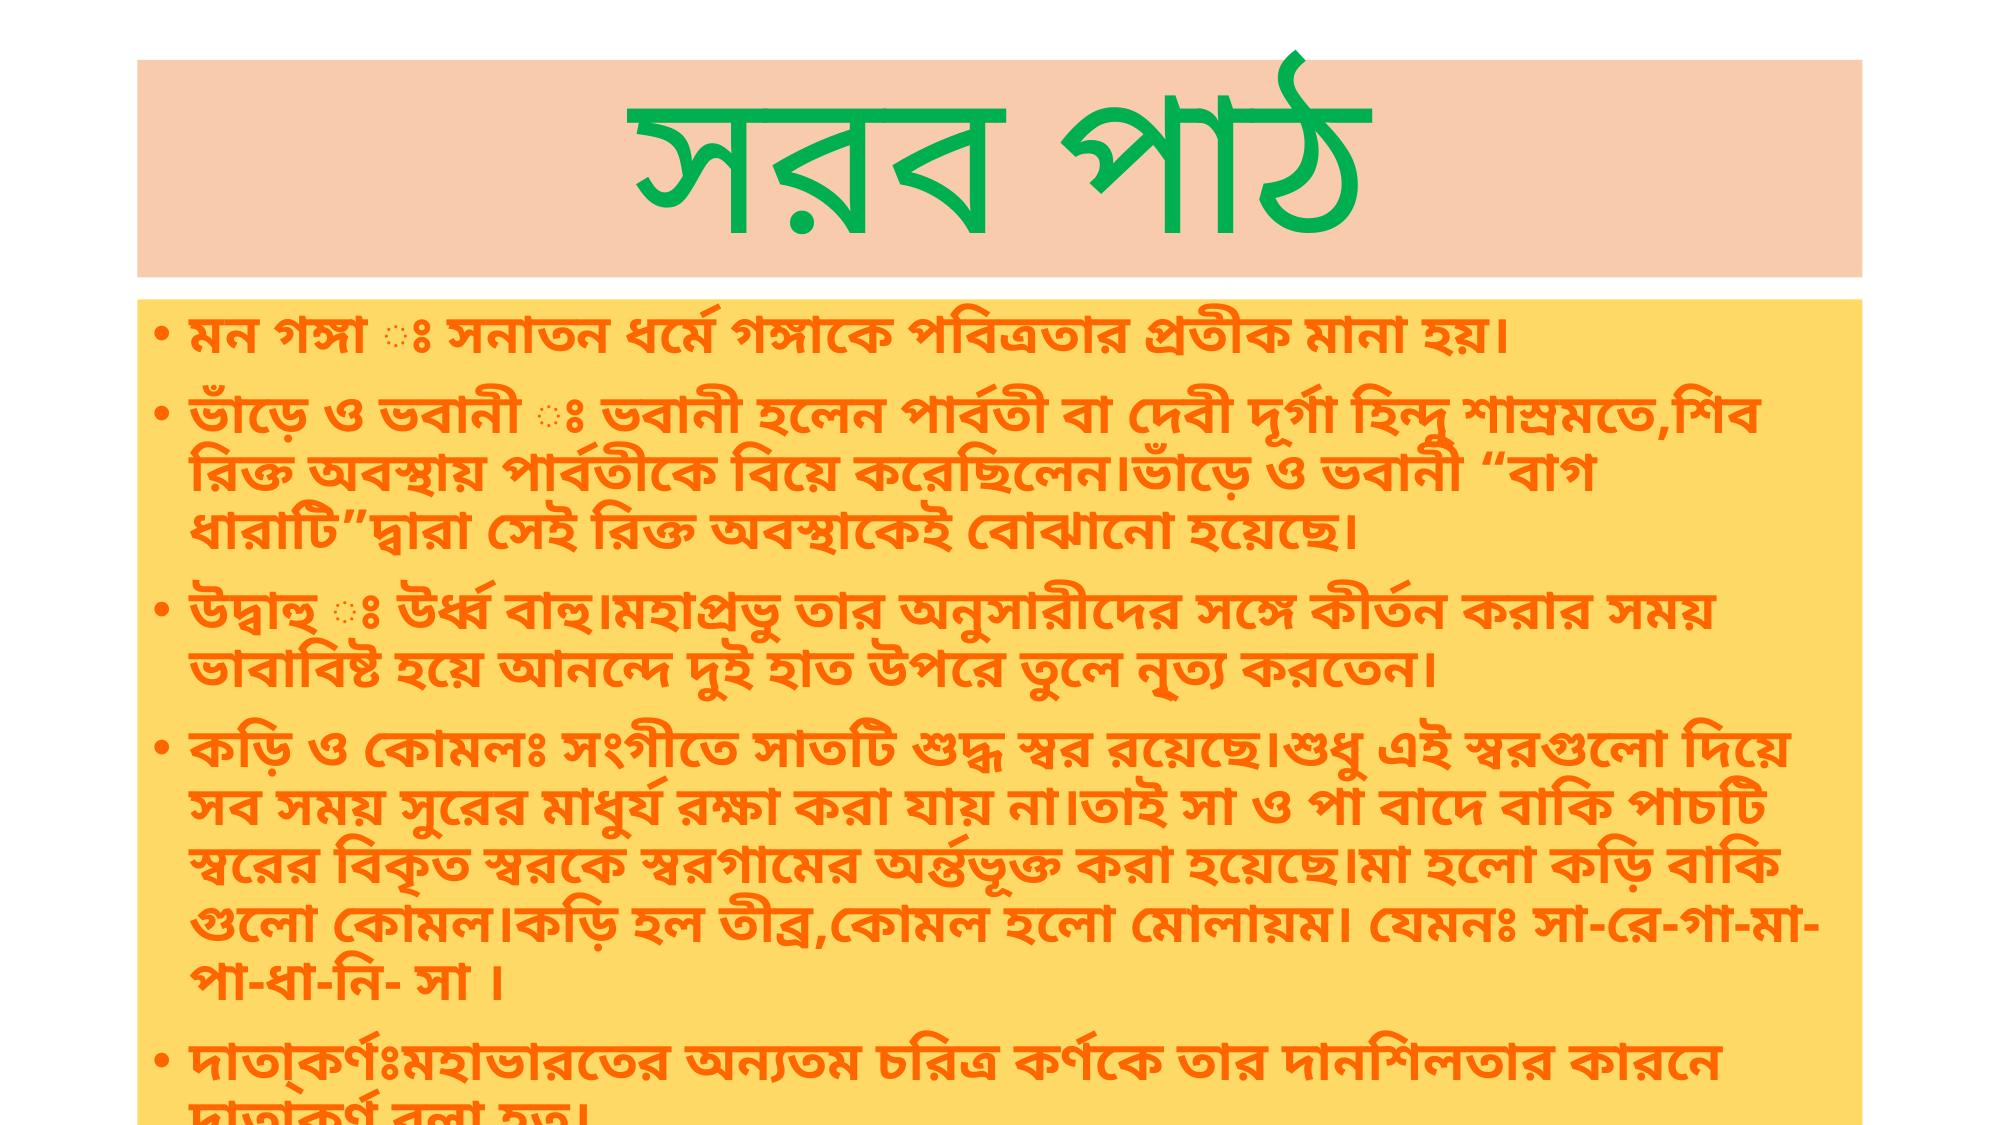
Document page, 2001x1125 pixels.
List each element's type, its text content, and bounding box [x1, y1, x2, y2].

list মন গঙ্গা ঃ সনাতন ধর্মে গঙ্গাকে পবিত্রতার প্রতীক মানা হয়। ভাঁড়ে ও ভবানী ঃ ভবানী হলেন পার্বতী বা দেবী দূর্গা হিন্দু শাস্রমতে,শিব রিক্ত অবস্থায় পার্বতীকে বিয়ে করেছিলেন।ভাঁড়ে ও ভবানী “বাগ ধারাটি”দ্বারা সেই রিক্ত অবস্থাকেই বোঝানো হয়েছে। উদ্বাহু ঃ উর্ধ্ব বাহু।মহাপ্রভু তার অনুসারীদের সঙ্গে কীর্তন করার সময় ভাবাবিষ্ট হয়ে আনন্দে দুই হাত উপরে তুলে নৃ্ত্য করতেন। কড়ি ও কোমলঃ সংগীতে সাতটি শুদ্ধ স্বর রয়েছে।শুধু এই স্বরগুলো দিয়ে সব সময় সুরের মাধুর্য রক্ষা করা যায় না।তাই সা ও পা বাদে বাকি পাচটি স্বরের বিকৃত স্বরকে স্বরগামের অর্ন্তভূক্ত করা হয়েছে।মা হলো কড়ি বাকি গুলো কোমল।কড়ি হল তীব্র,কোমল হলো মোলায়ম। যেমনঃ সা-রে-গা-মা-পা-ধা-নি- সা । দাতা্কর্ণঃমহাভারতের অন্যতম চরিত্র কর্ণকে তার দানশিলতার কারনে দাতাকর্ণ বলা হত। [137, 299, 1863, 1125]
title সরব পাঠ [137, 59, 1863, 278]
